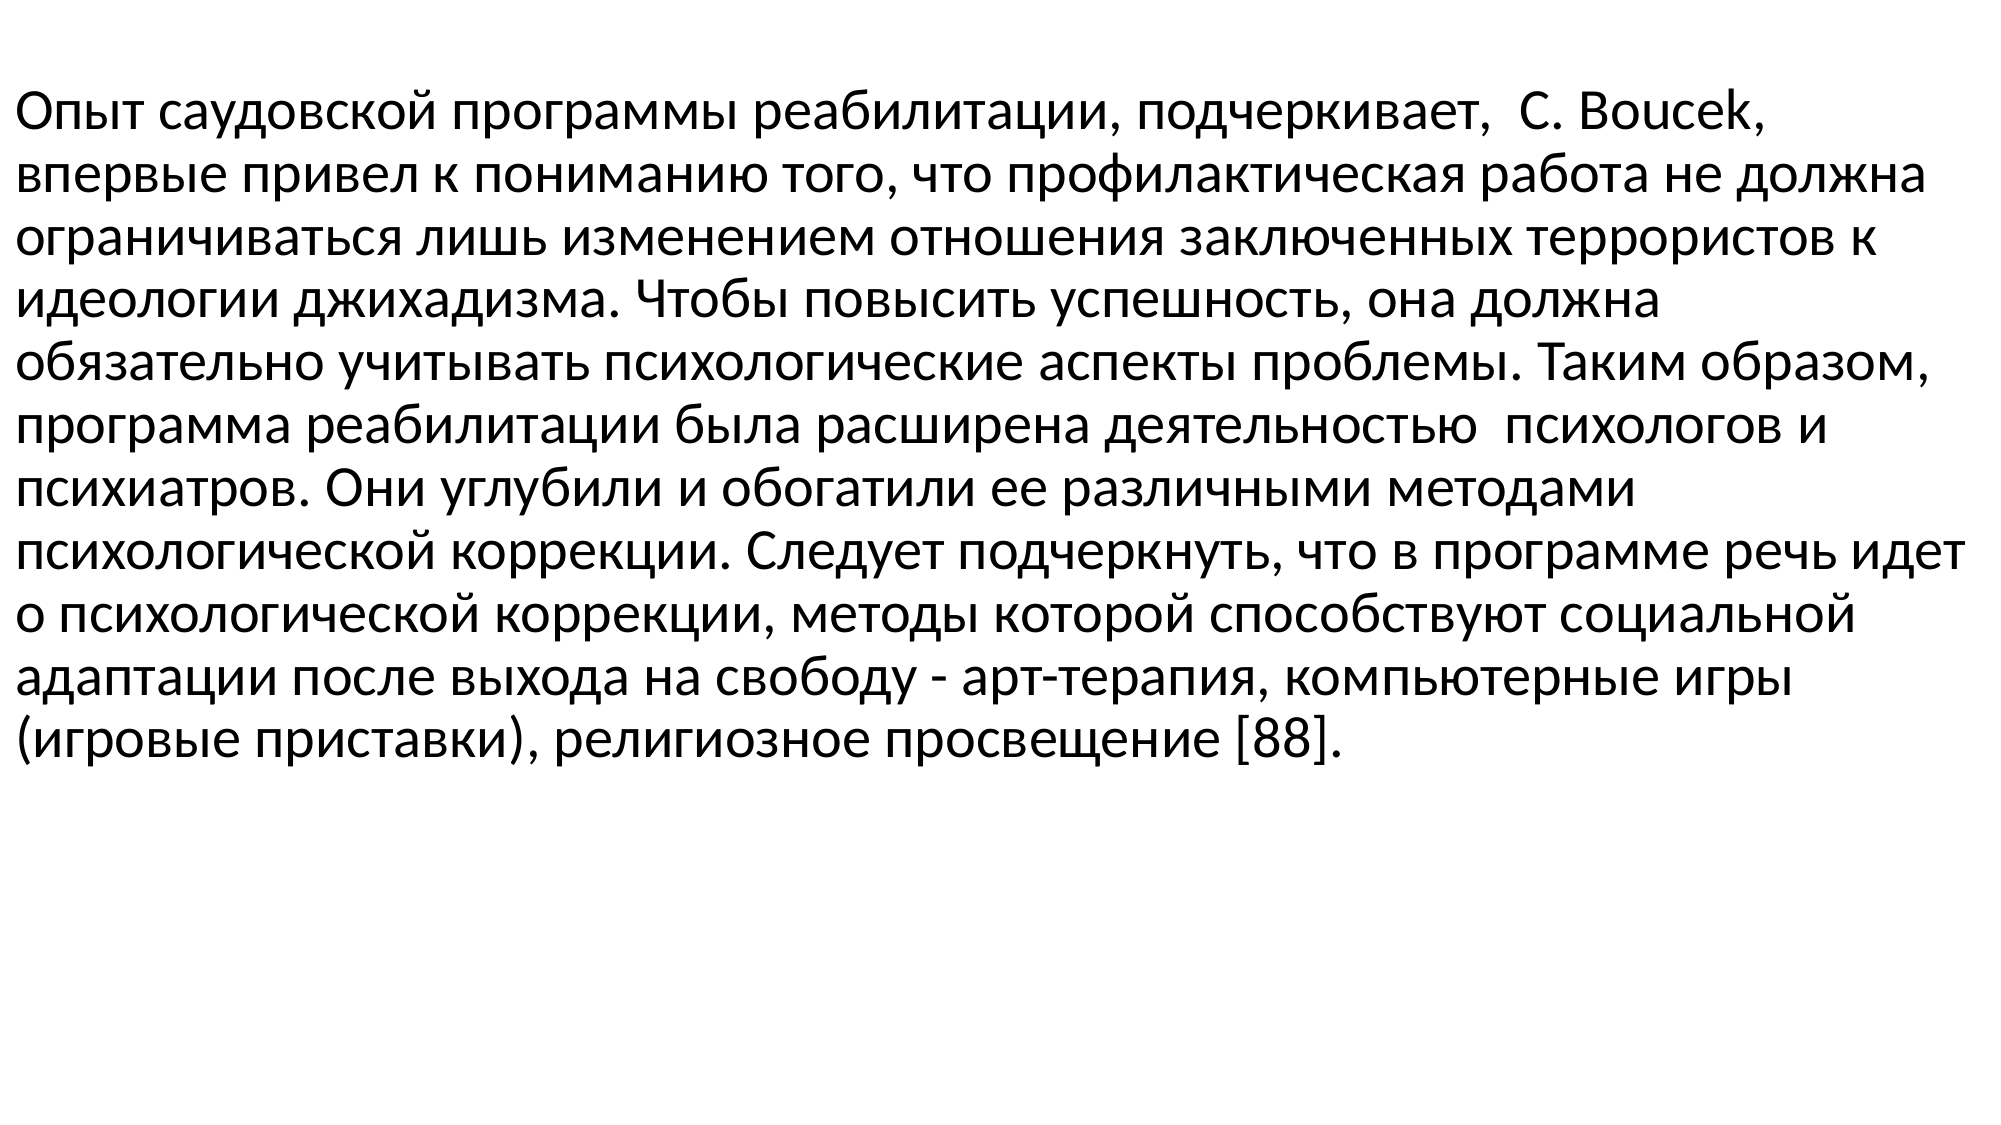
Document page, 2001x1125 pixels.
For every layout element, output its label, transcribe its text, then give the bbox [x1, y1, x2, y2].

list Опыт саудовской программы реабилитации, подчеркивает, С. Boucek, впервые привел к пониманию того, что профилактическая работа не должна ограничиваться лишь изменением отношения заключенных террористов к идеологии джихадизма. Чтобы повысить успешность, она должна обязательно учитывать психологические аспекты проблемы. Таким образом, программа реабилитации была расширена деятельностью психологов и психиатров. Они углубили и обогатили ее различными методами психологической коррекции. Следует подчеркнуть, что в программе речь идет о психологической коррекции, методы которой способствуют социальной адаптации после выхода на свободу - арт-терапия, компьютерные игры (игровые приставки), религиозное просвещение [88]. [0, 71, 2000, 1125]
